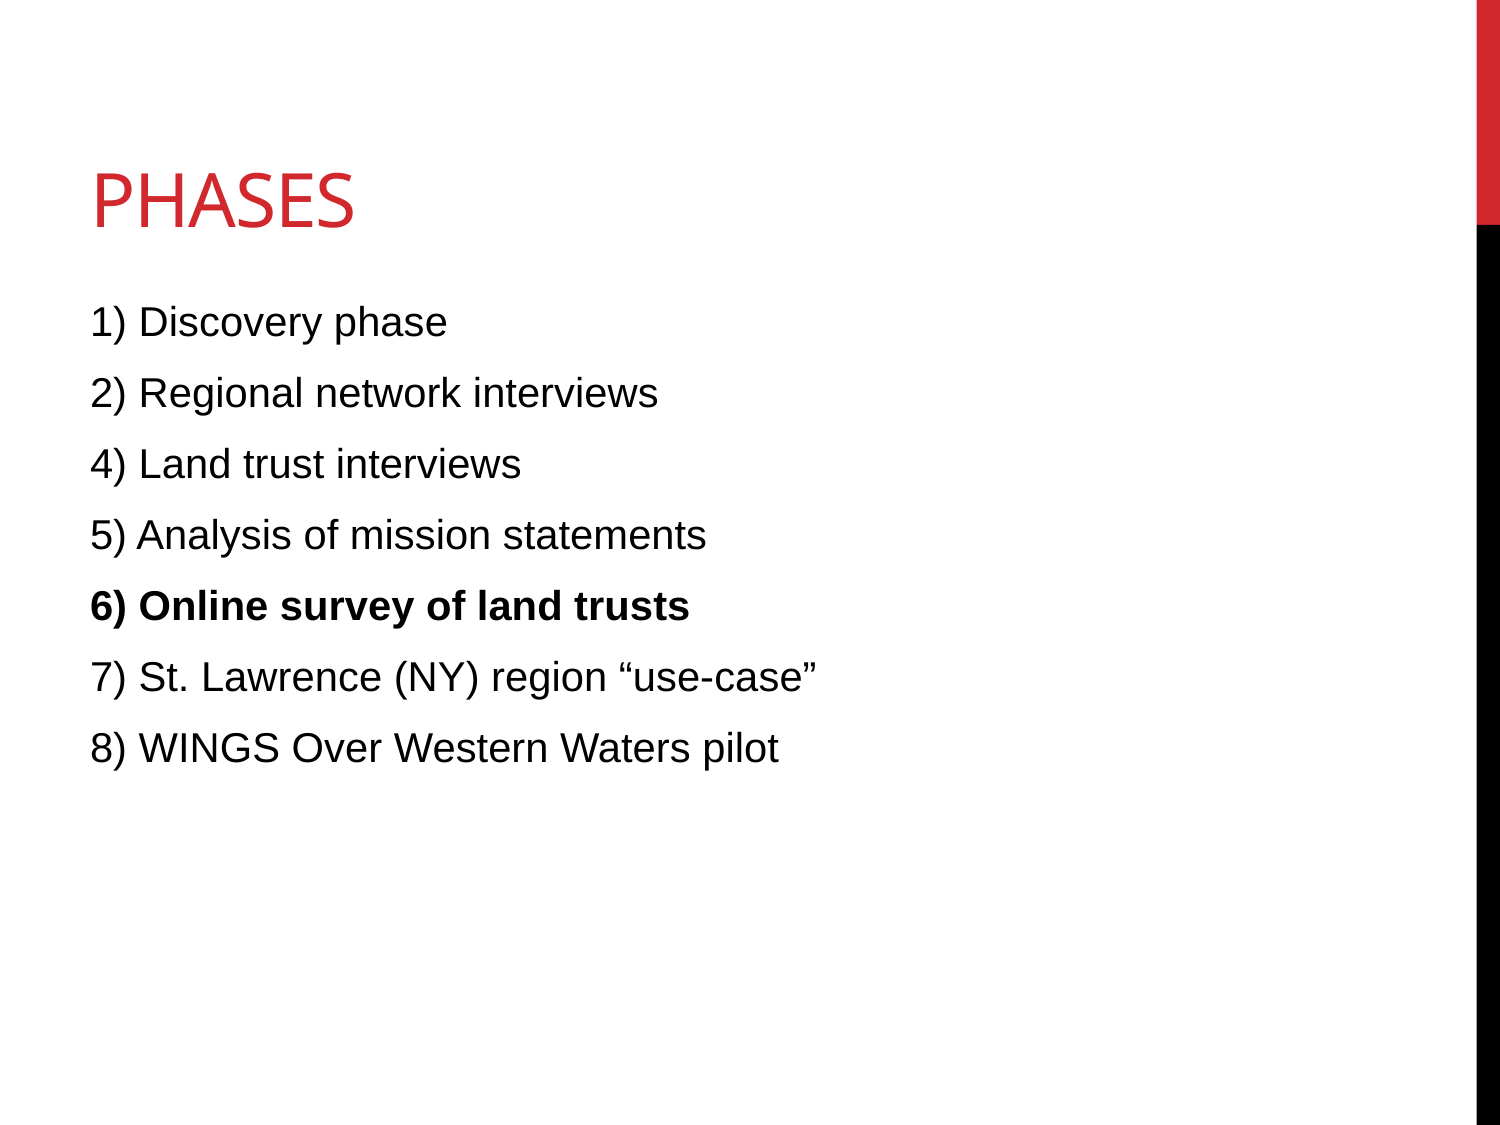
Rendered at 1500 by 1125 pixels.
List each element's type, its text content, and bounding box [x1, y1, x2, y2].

list 1) Discovery phase 2) Regional network interviews 4) Land trust interviews 5) Analysis of mission statements 6) Online survey of land trusts 7) St. Lawrence (NY) region “use-case” 8) WINGS Over Western Waters pilot [75, 287, 1455, 1103]
title Phases [75, 25, 1025, 250]
